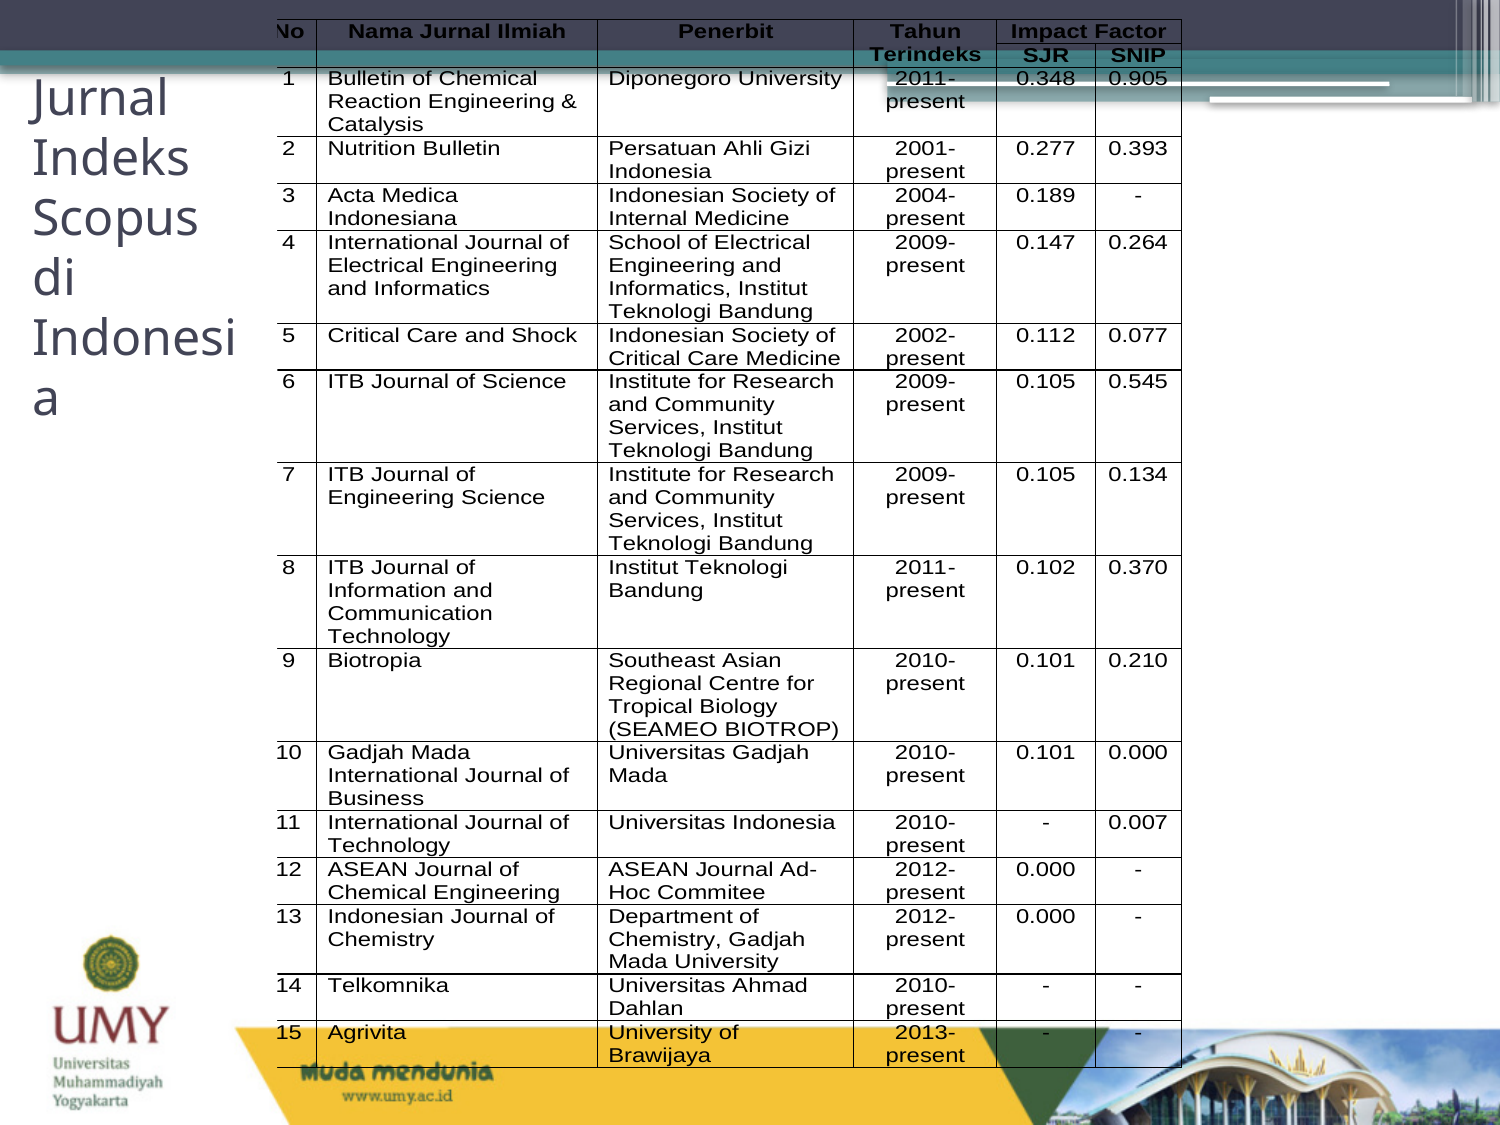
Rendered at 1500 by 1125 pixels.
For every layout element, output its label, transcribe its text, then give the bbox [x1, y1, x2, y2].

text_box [277, 18, 1200, 1090]
picture [0, 74, 1500, 1125]
picture [1200, 81, 1390, 87]
title Jurnal Indeks Scopus di Indonesia [17, 0, 266, 492]
